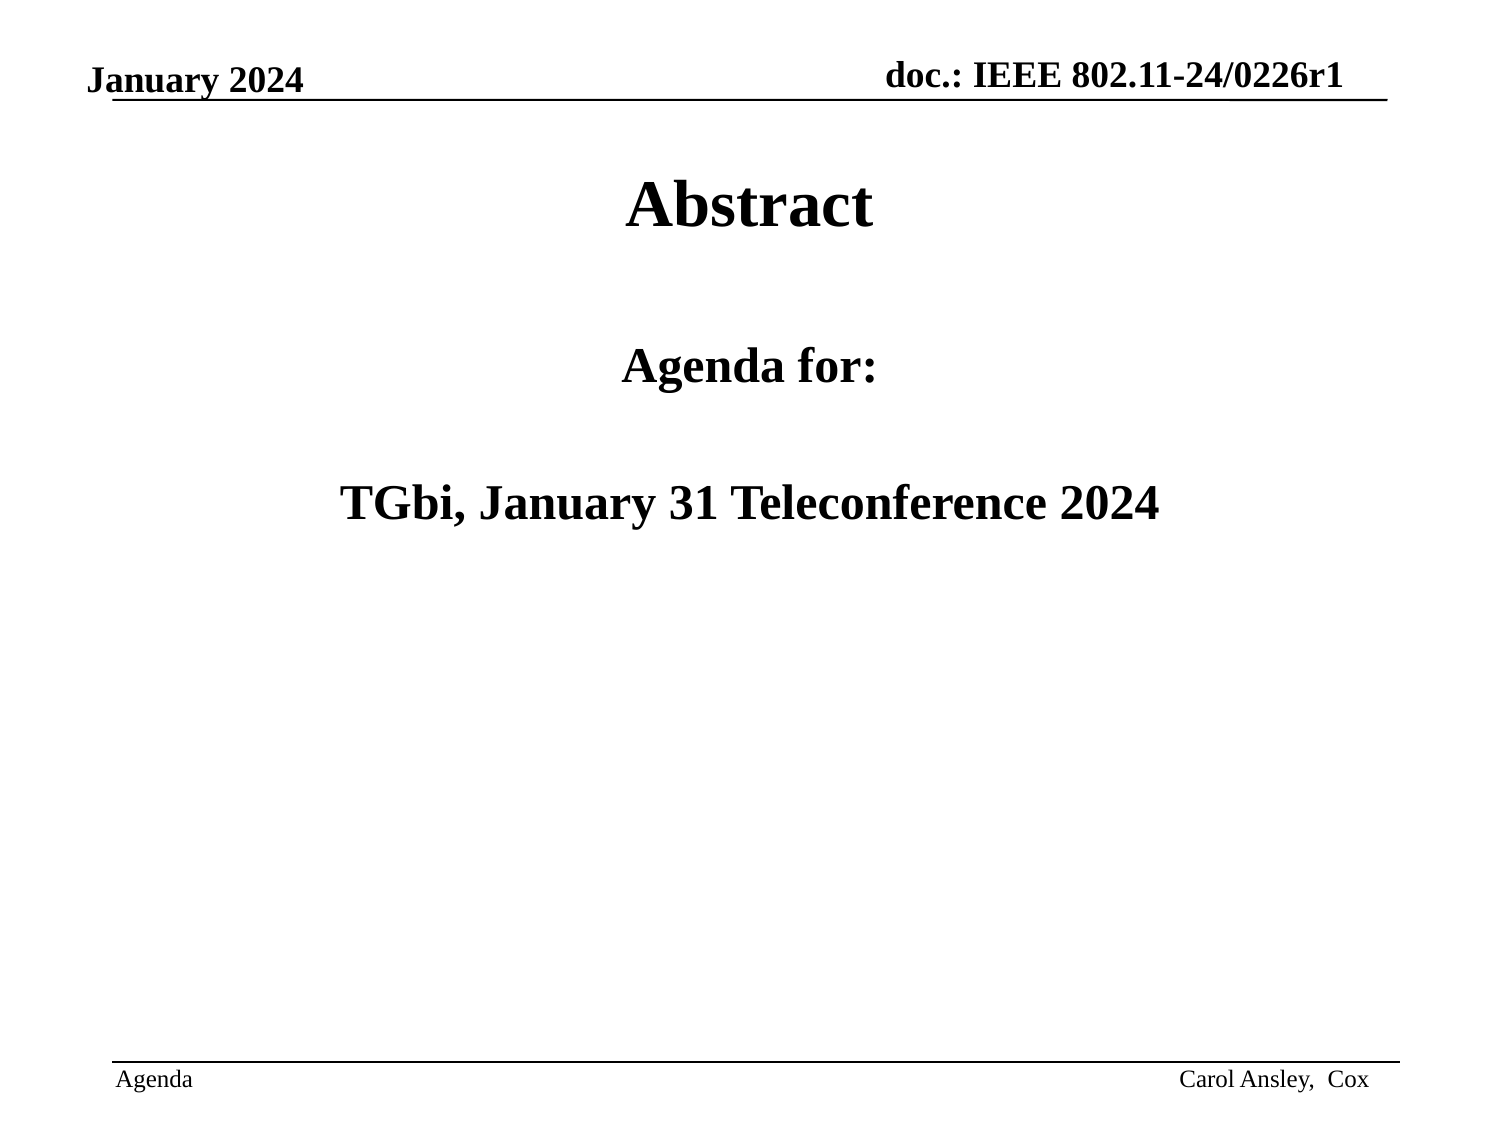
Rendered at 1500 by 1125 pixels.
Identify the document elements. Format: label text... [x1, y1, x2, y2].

text_box Abstract [112, 152, 1388, 248]
text_box Agenda for: TGbi, January 31 Teleconference 2024 [112, 324, 1388, 537]
